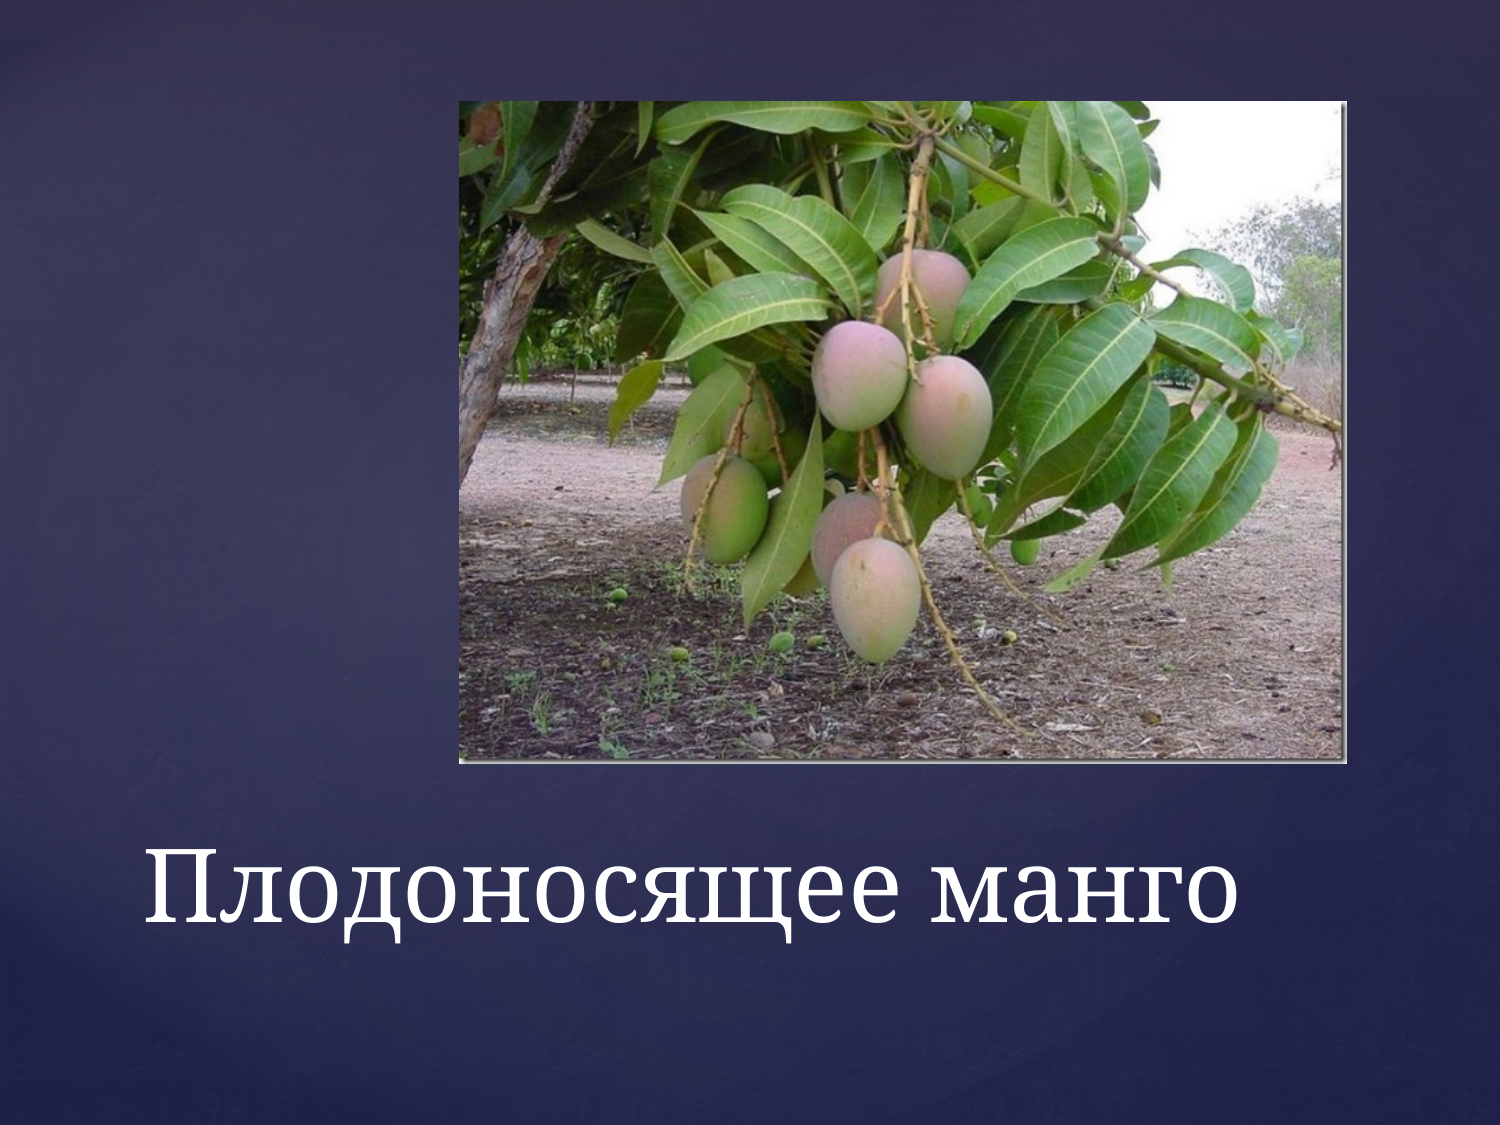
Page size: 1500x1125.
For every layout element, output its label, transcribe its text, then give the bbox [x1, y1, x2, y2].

title Плодоносящее манго [127, 800, 1365, 950]
picture [459, 101, 1348, 764]
